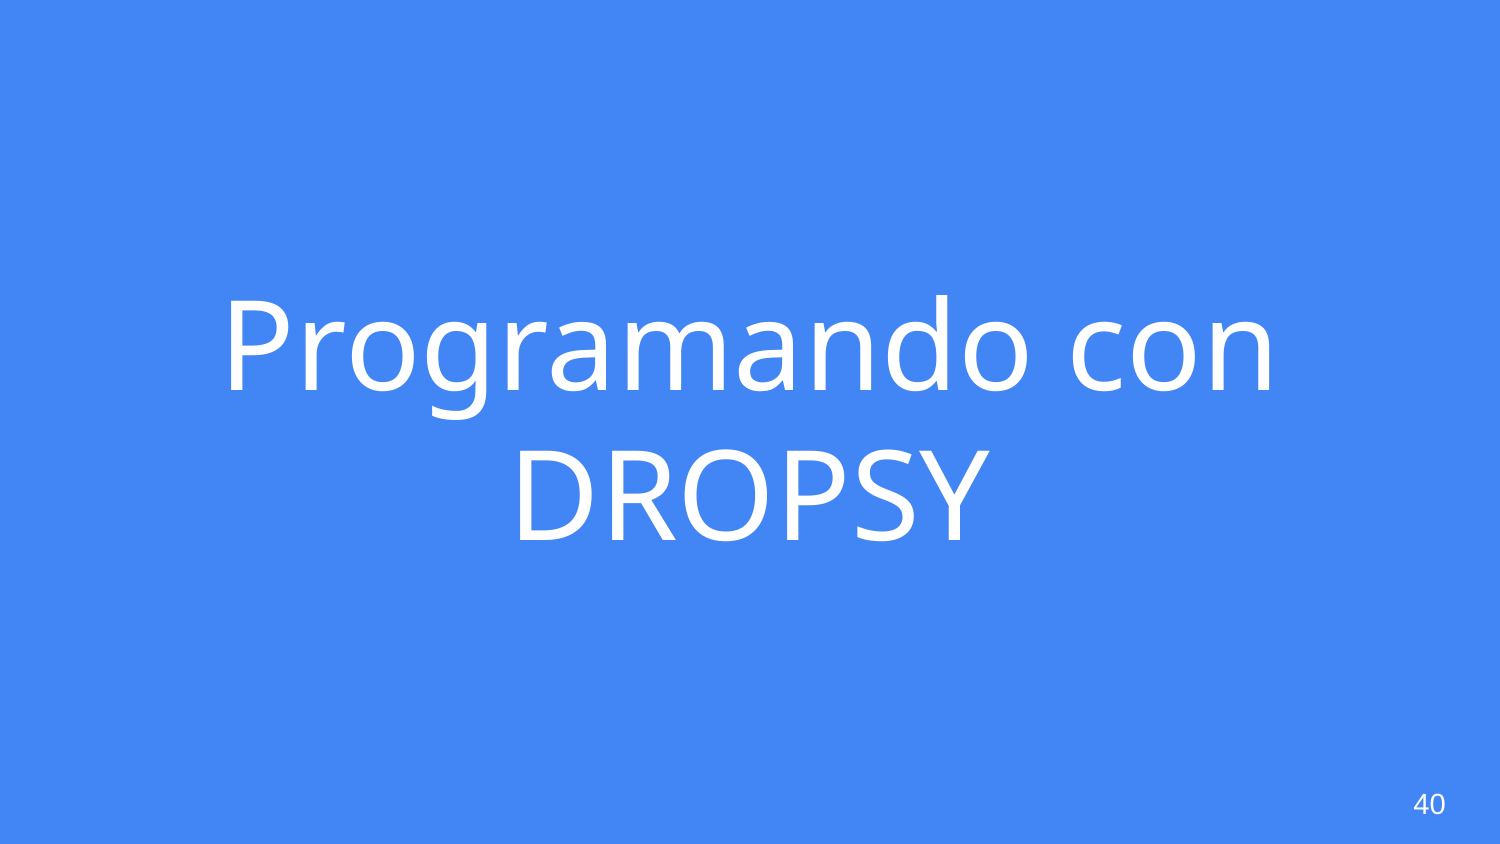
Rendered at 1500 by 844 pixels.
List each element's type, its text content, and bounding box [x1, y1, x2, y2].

slide_number ‹#› [1398, 770, 1489, 835]
title Programando con DROPSY [0, 80, 1500, 752]
